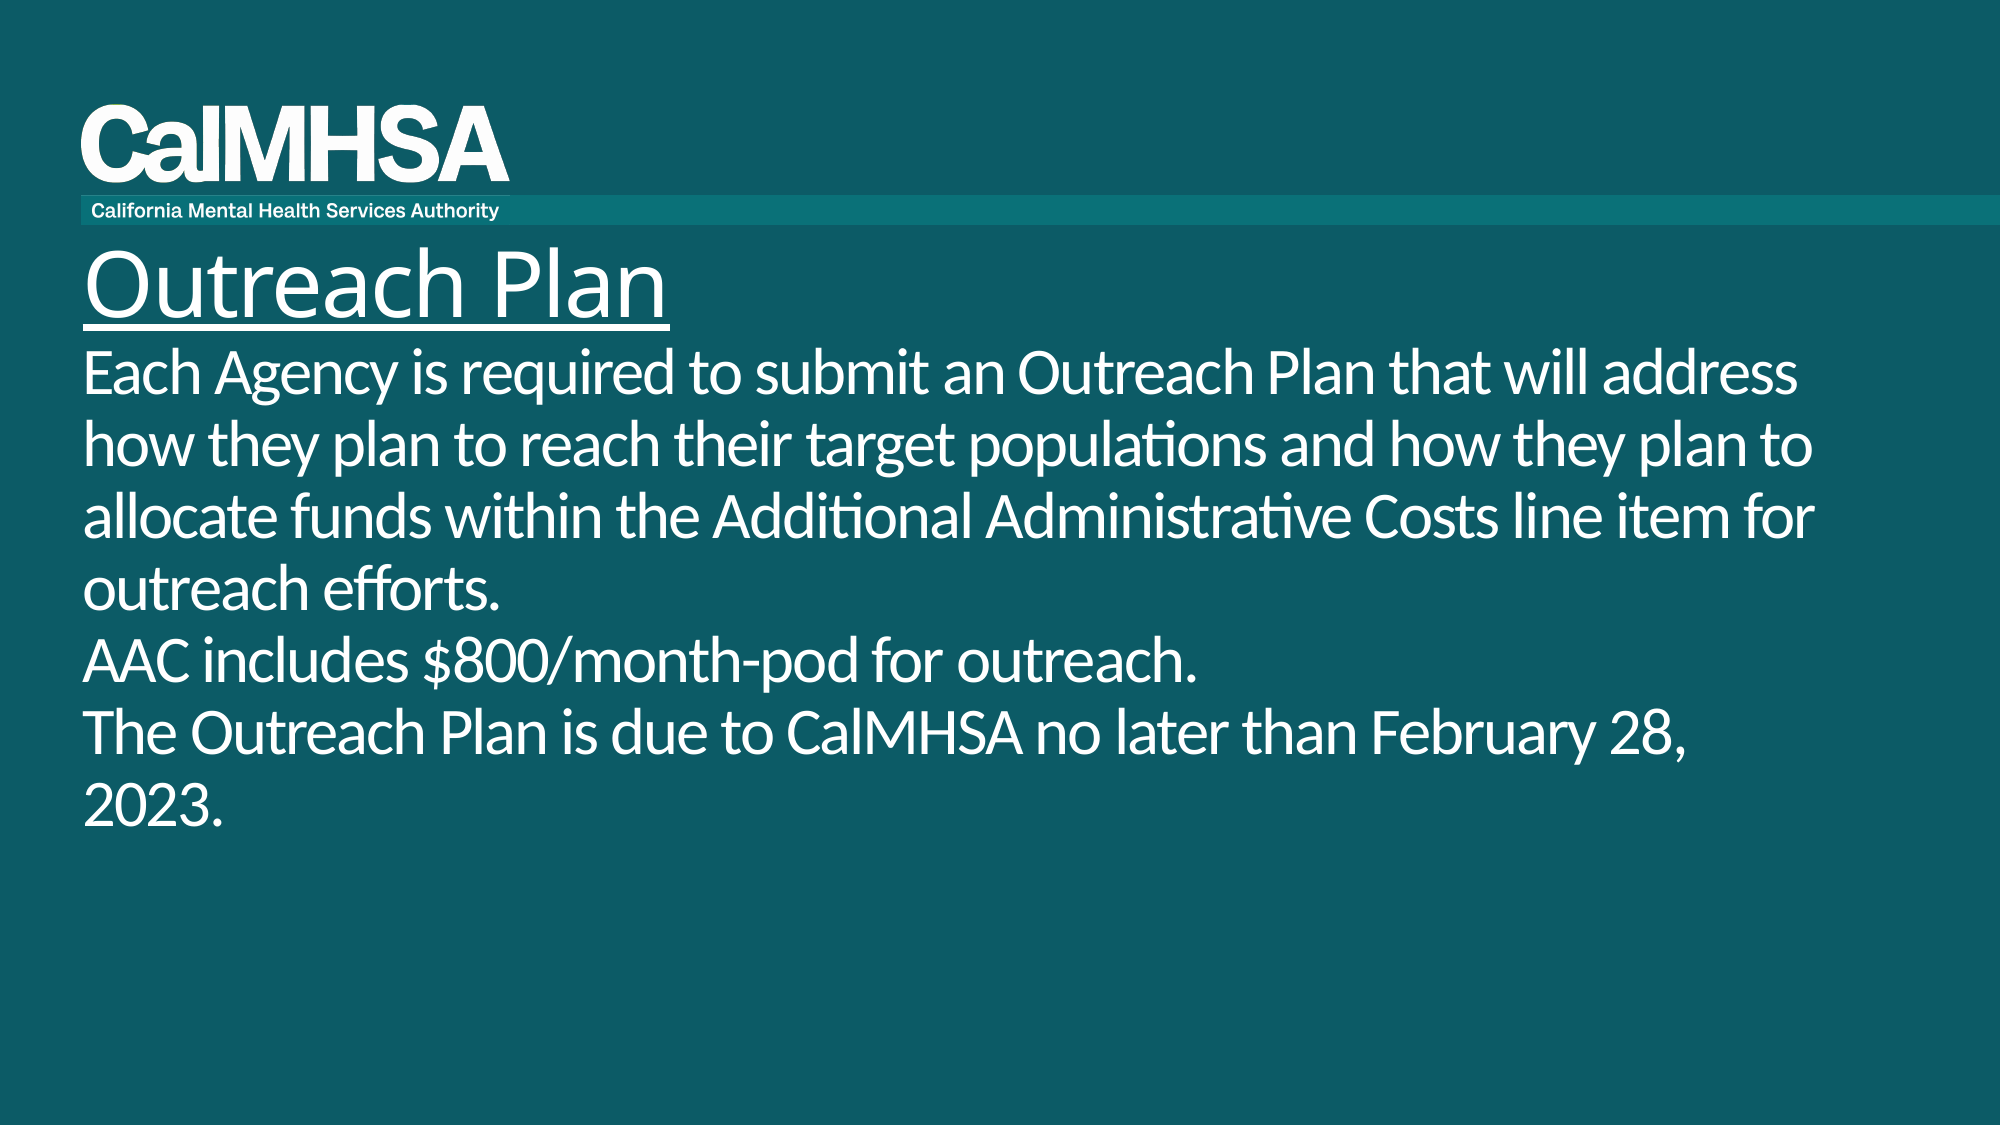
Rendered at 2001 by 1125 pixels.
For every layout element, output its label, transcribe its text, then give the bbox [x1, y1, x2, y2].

picture [81, 104, 510, 225]
title Outreach Plan Each Agency is required to submit an Outreach Plan that will address how they plan to reach their target populations and how they plan to allocate funds within the Additional Administrative Costs line item for outreach efforts. AAC includes $800/month-pod for outreach. The Outreach Plan is due to CalMHSA no later than February 28, 2023. [67, 276, 1836, 1125]
